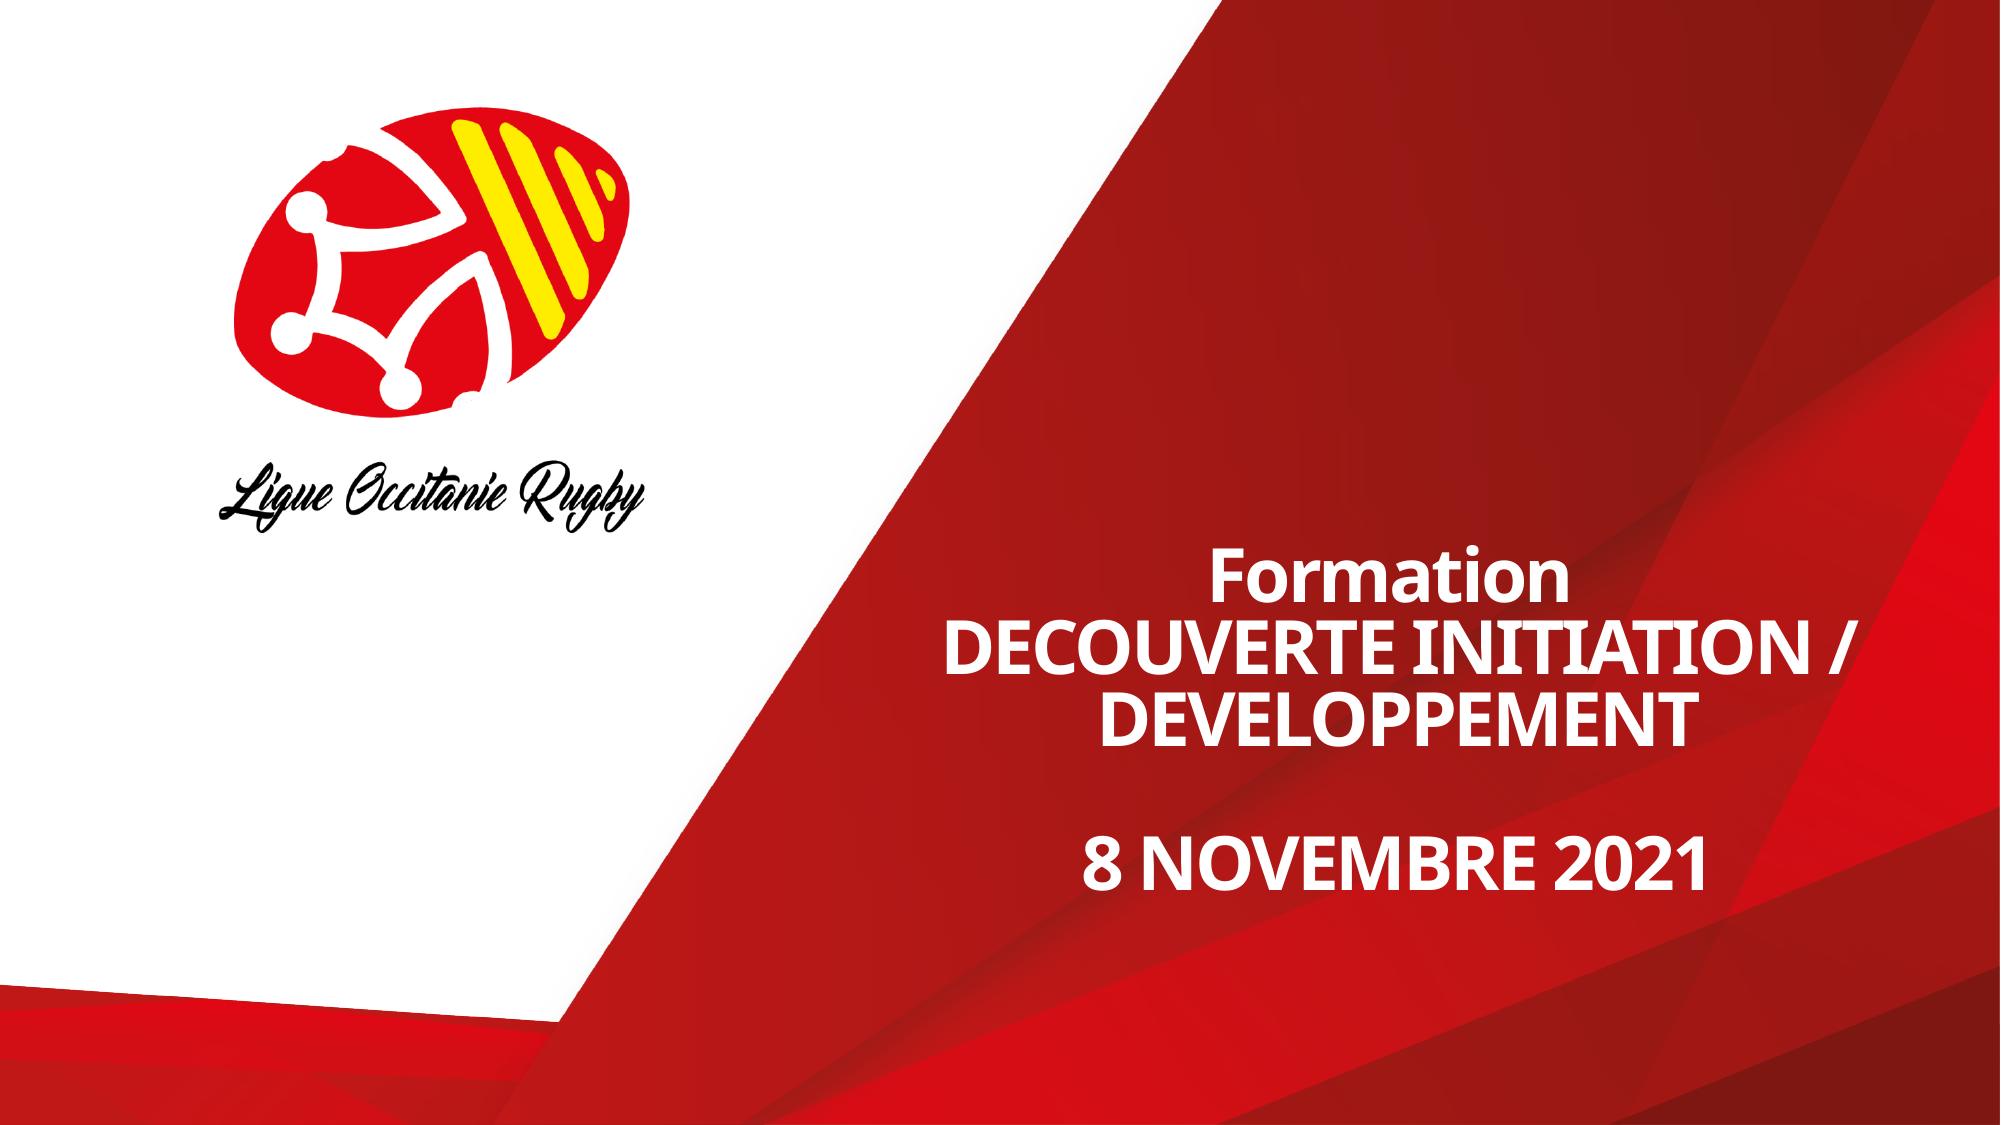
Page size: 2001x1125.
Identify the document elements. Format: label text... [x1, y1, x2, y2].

title Formation DECOUVERTE INITIATION / DEVELOPPEMENT 8 NOVEMBRE 2021 [837, 513, 1959, 818]
picture [0, 0, 2000, 1125]
